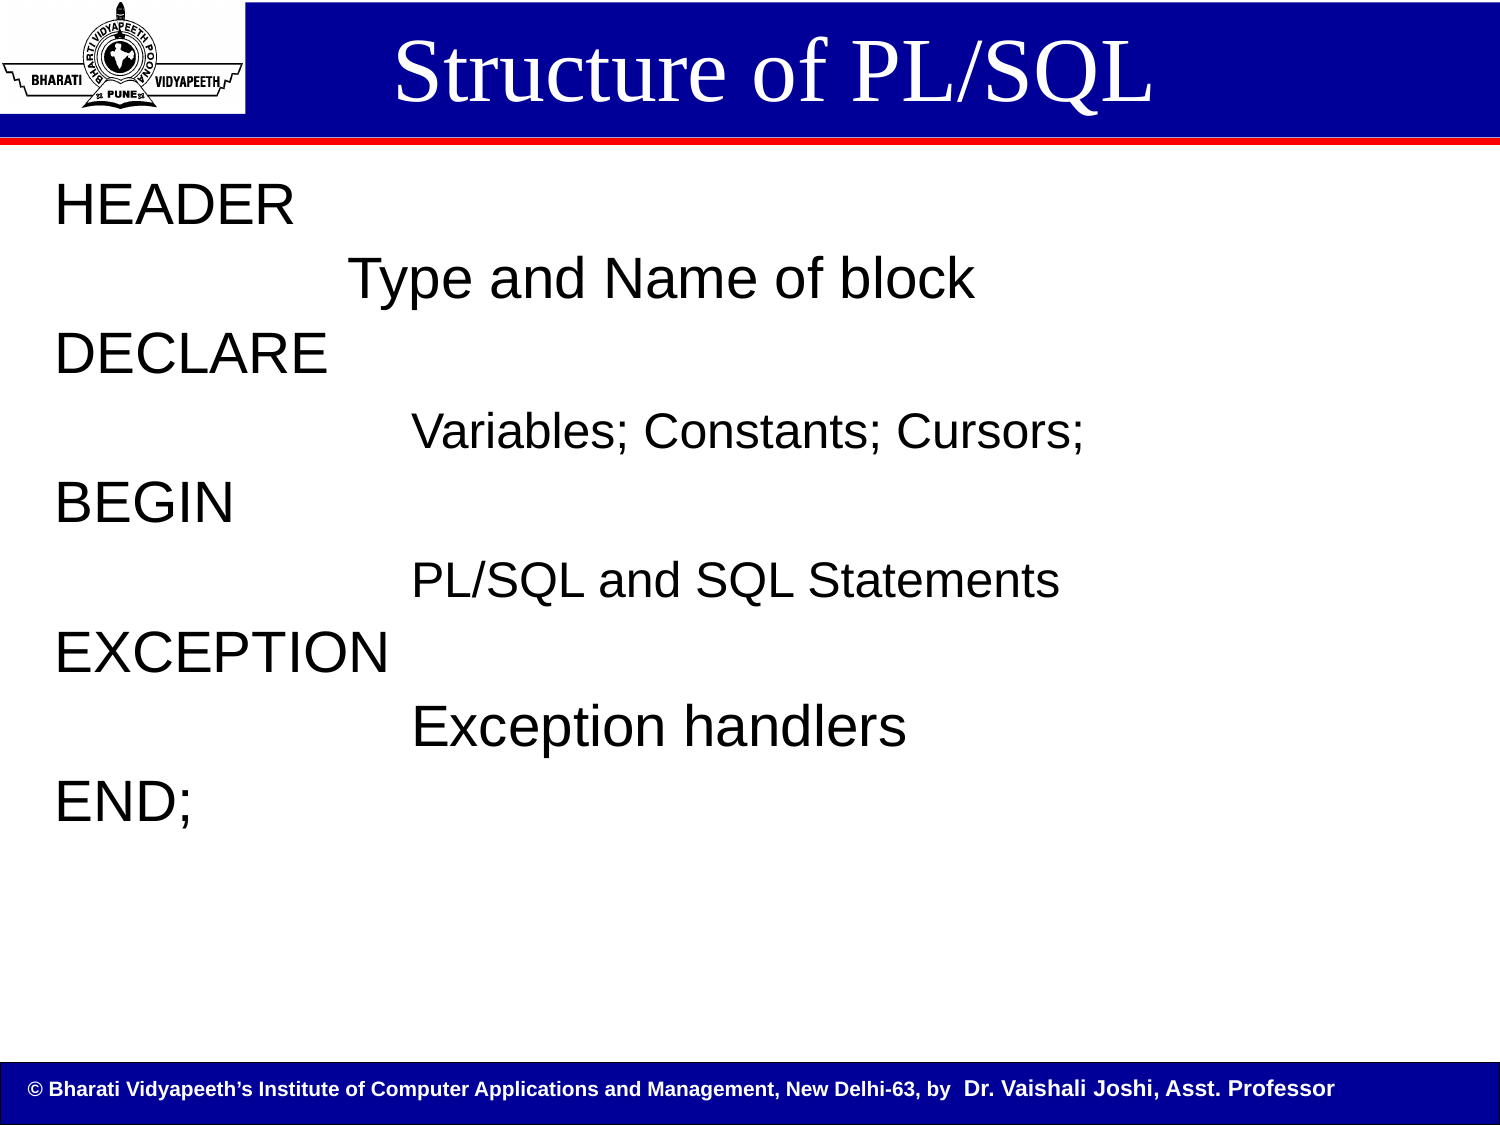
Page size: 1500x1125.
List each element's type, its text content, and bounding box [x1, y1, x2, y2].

list HEADER Type and Name of block DECLARE Variables; Constants; Cursors; BEGIN PL/SQL and SQL Statements EXCEPTION Exception handlers END; [39, 166, 1469, 1024]
title Structure of PL/SQL [99, 2, 1450, 133]
picture [2, 2, 99, 109]
